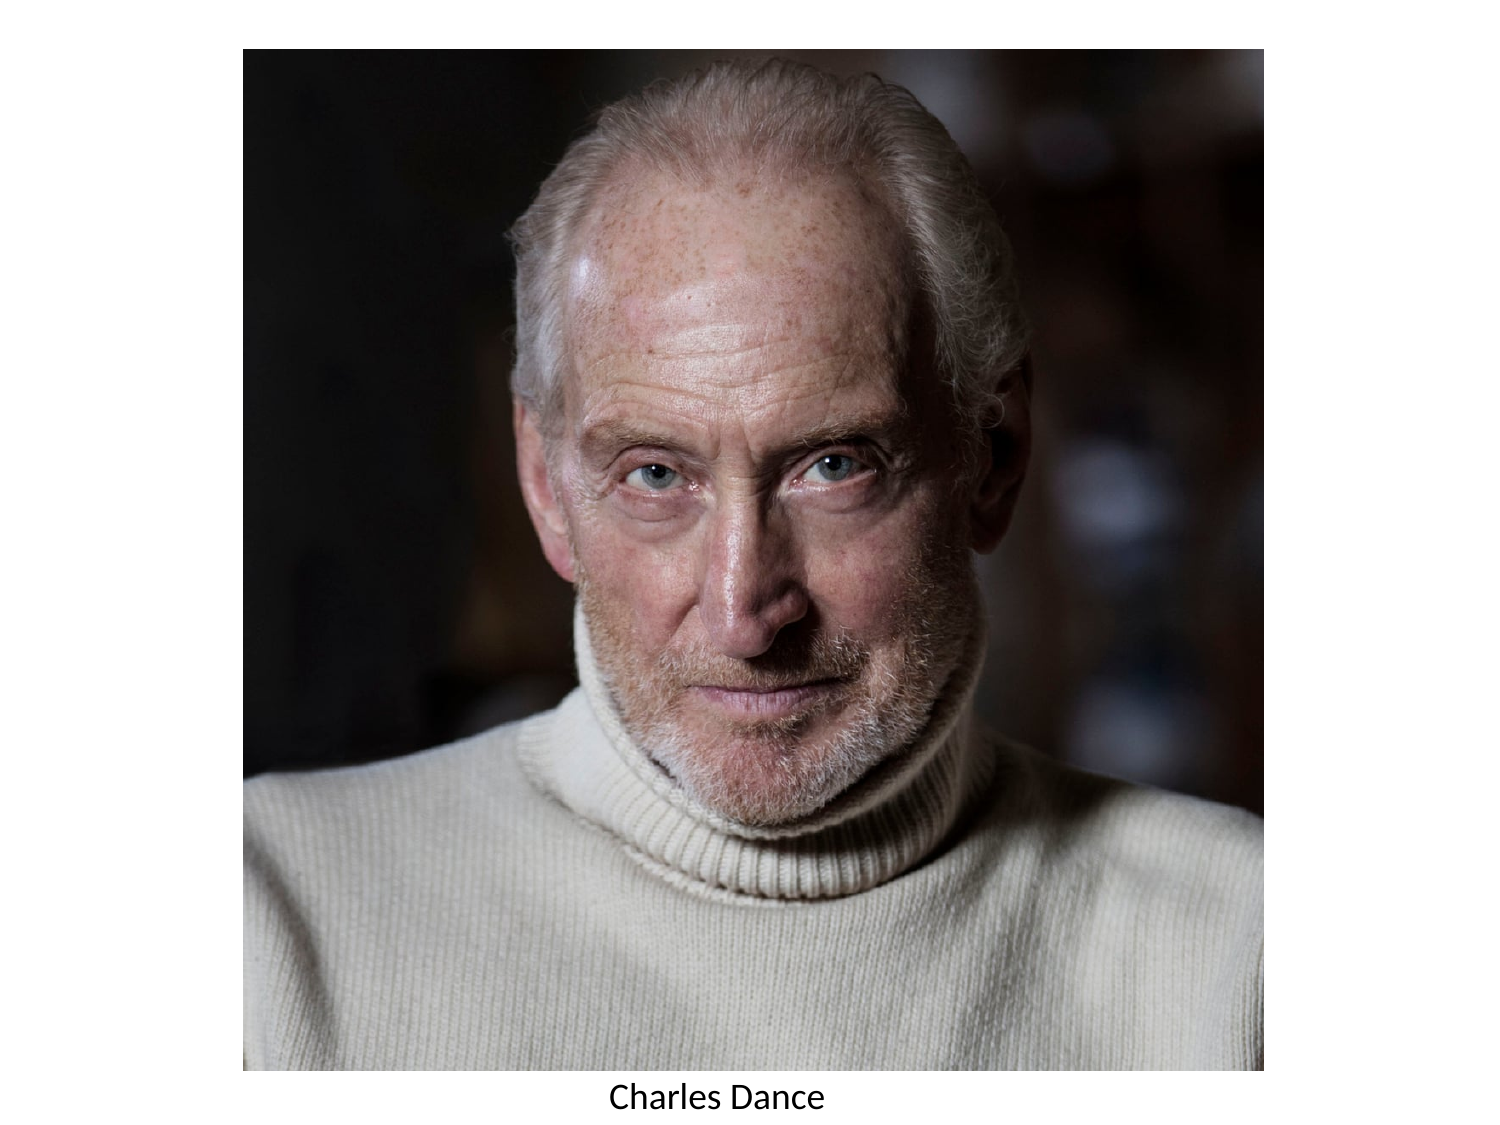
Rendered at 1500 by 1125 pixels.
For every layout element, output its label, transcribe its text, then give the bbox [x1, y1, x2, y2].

text_box Charles Dance [594, 1064, 1345, 1125]
picture [243, 49, 1264, 1071]
